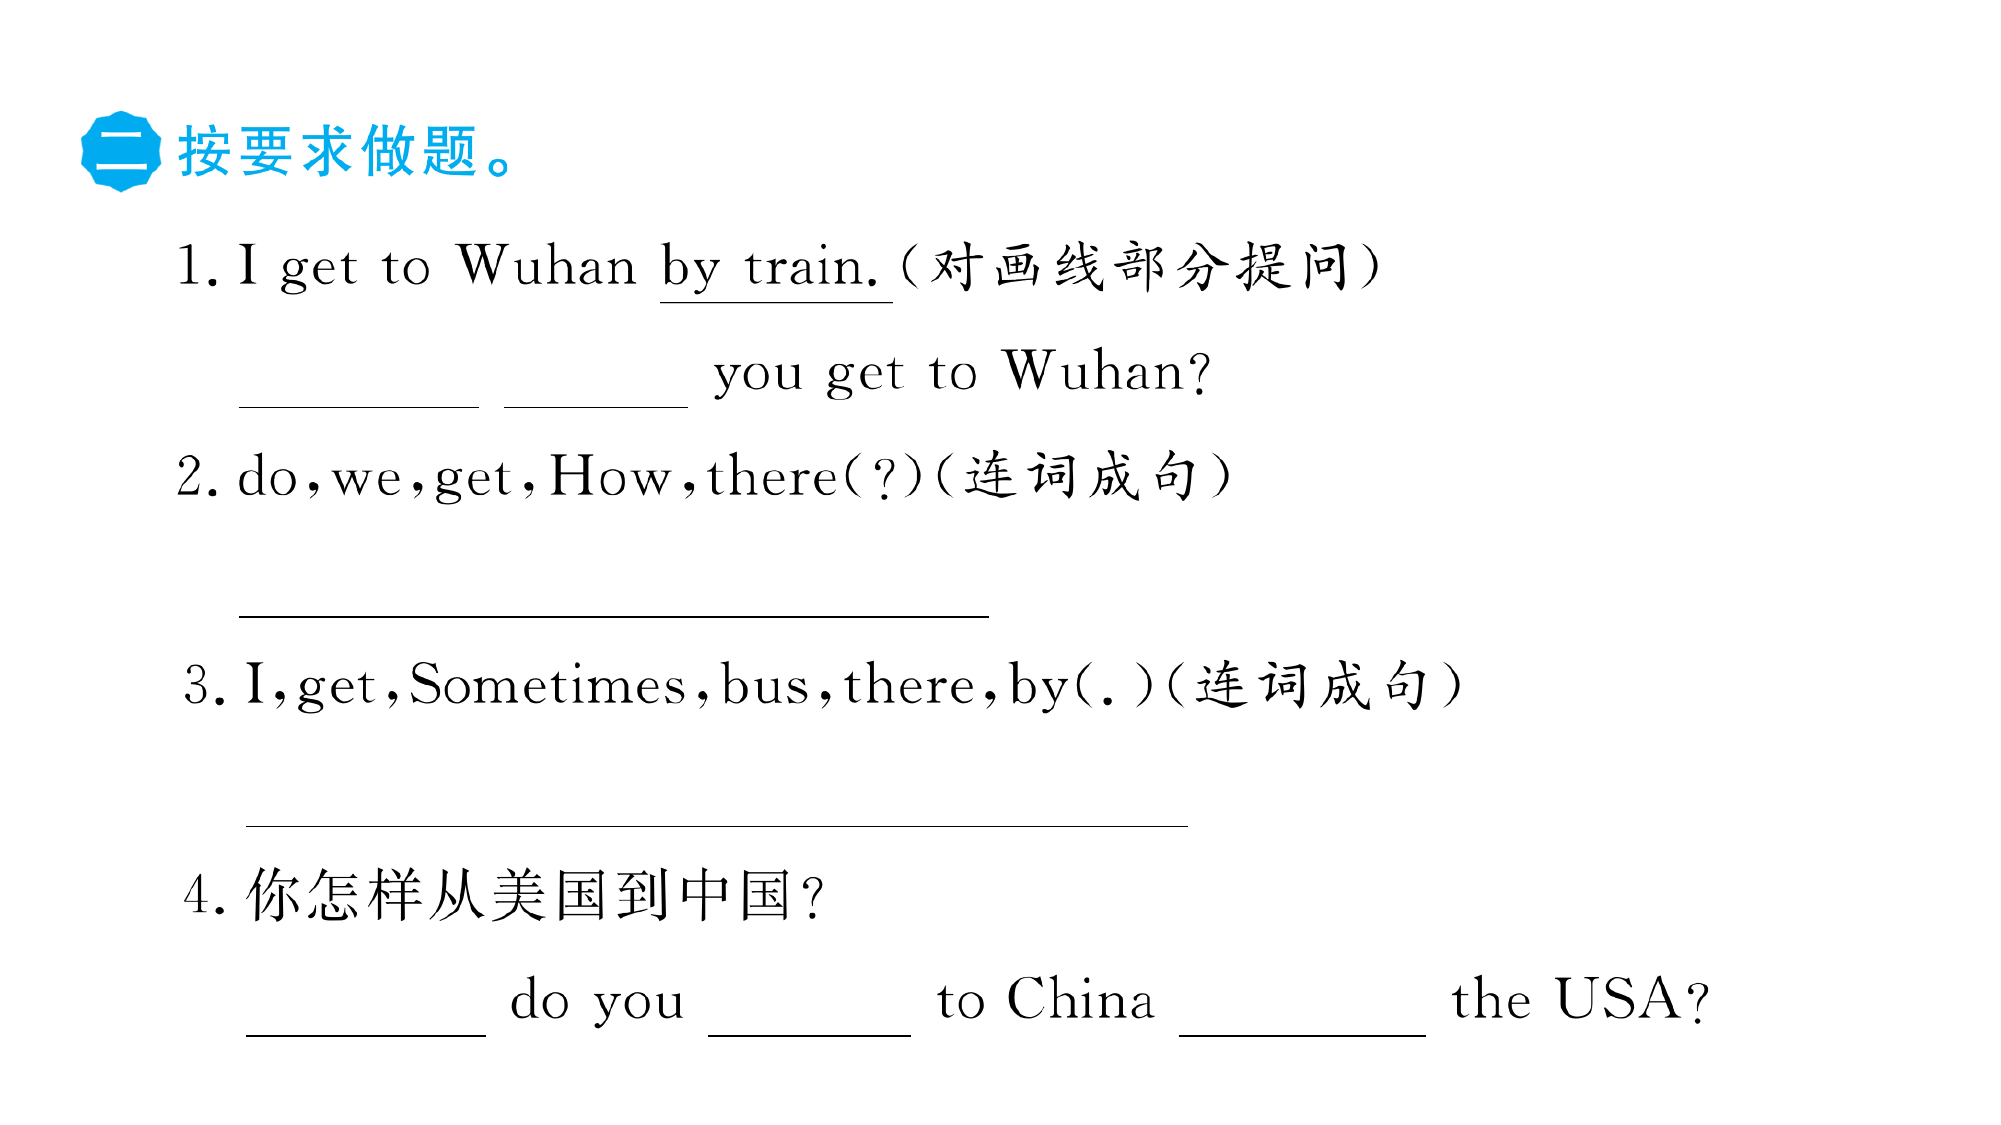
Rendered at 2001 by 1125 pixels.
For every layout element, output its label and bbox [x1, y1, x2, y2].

picture [76, 100, 1967, 1056]
